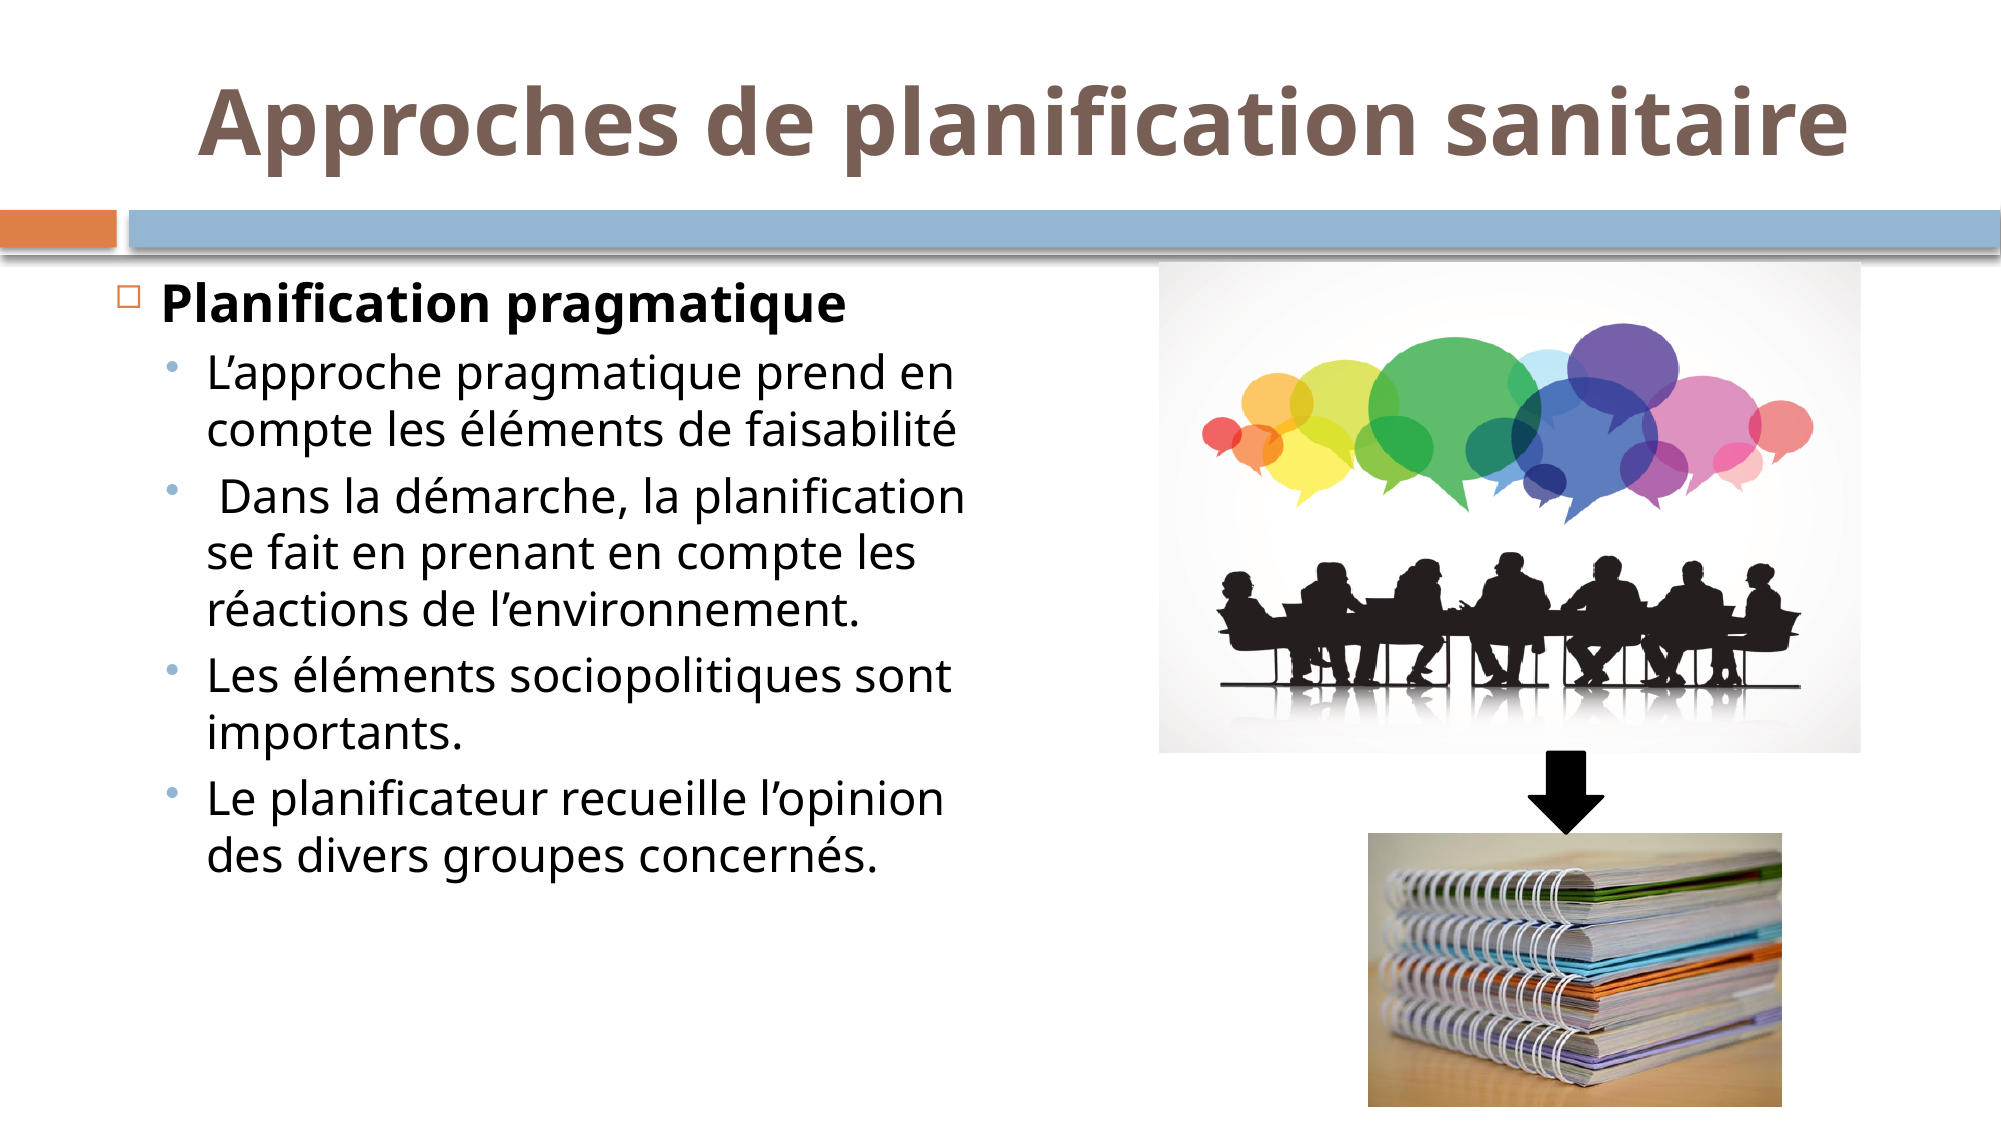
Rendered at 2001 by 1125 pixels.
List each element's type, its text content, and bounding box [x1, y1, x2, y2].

list Planification pragmatique L’approche pragmatique prend en compte les éléments de faisabilité Dans la démarche, la planification se fait en prenant en compte les réactions de l’environnement. Les éléments sociopolitiques sont importants. Le planificateur recueille l’opinion des divers groupes concernés. [99, 262, 984, 1005]
title Approches de planification sanitaire [133, 37, 1917, 200]
text_box [1527, 764, 1605, 832]
picture [1159, 262, 1861, 753]
picture [1368, 833, 1783, 1107]
